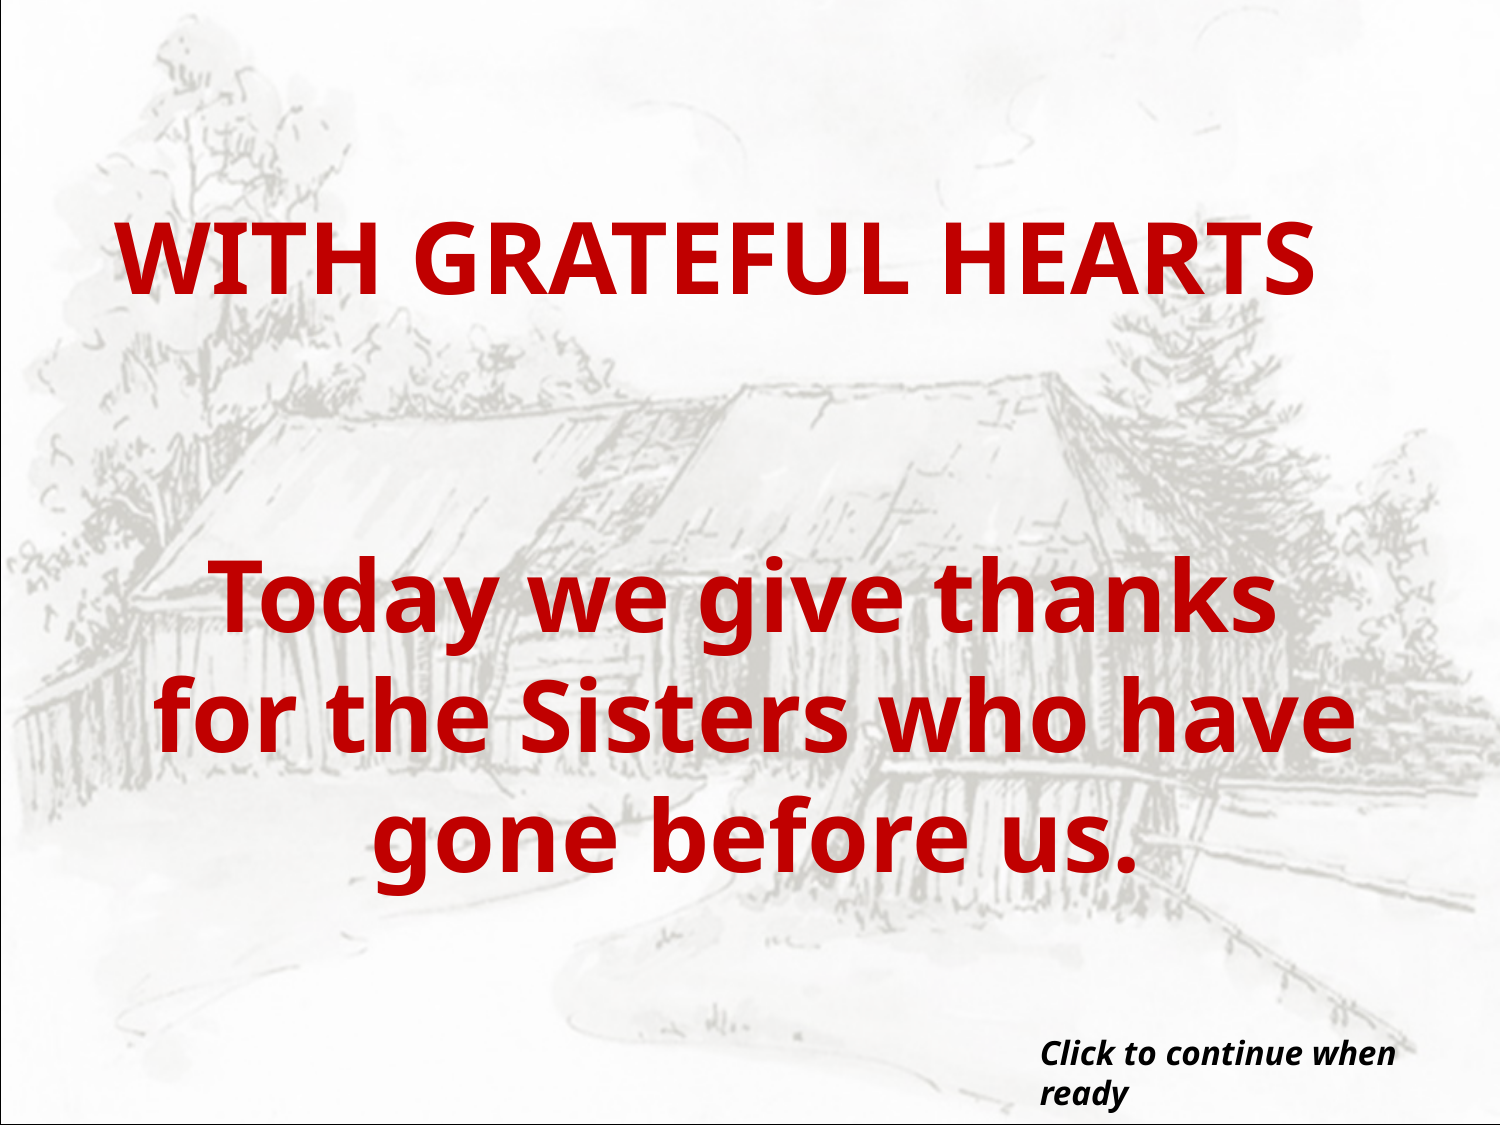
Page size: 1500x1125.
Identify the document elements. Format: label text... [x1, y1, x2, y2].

text_box WITH GRATEFUL HEARTS [99, 187, 1450, 323]
text_box Click to continue when ready [1025, 1024, 1500, 1120]
text_box Today we give thanks for the Sisters who have gone before us. [49, 525, 1463, 900]
text_box [0, 0, 1500, 1125]
